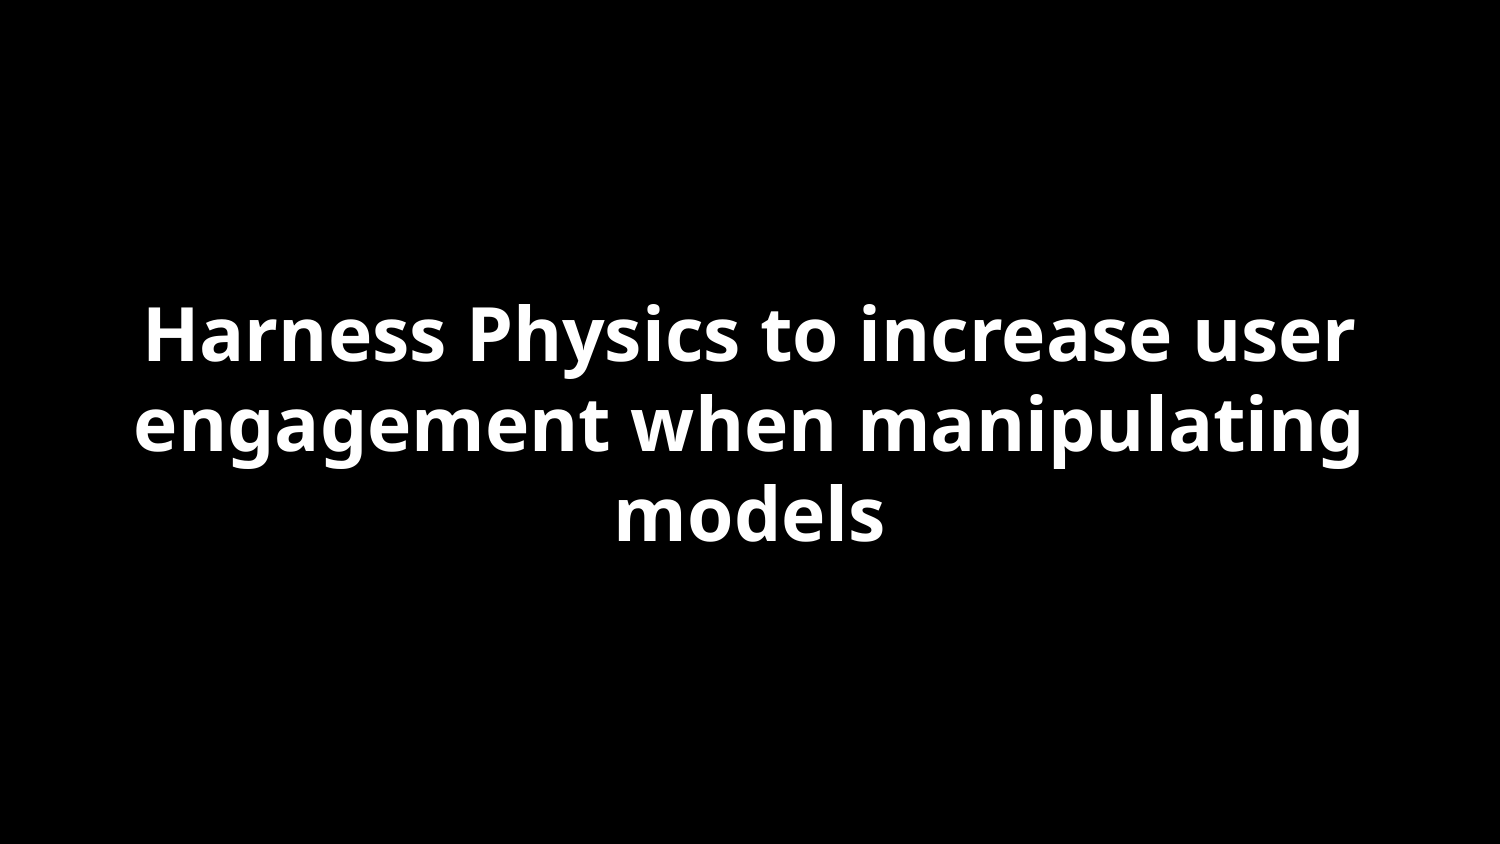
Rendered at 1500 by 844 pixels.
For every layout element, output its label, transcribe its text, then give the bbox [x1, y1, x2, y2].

title Harness Physics to increase user engagement when manipulating models [51, 352, 1449, 491]
